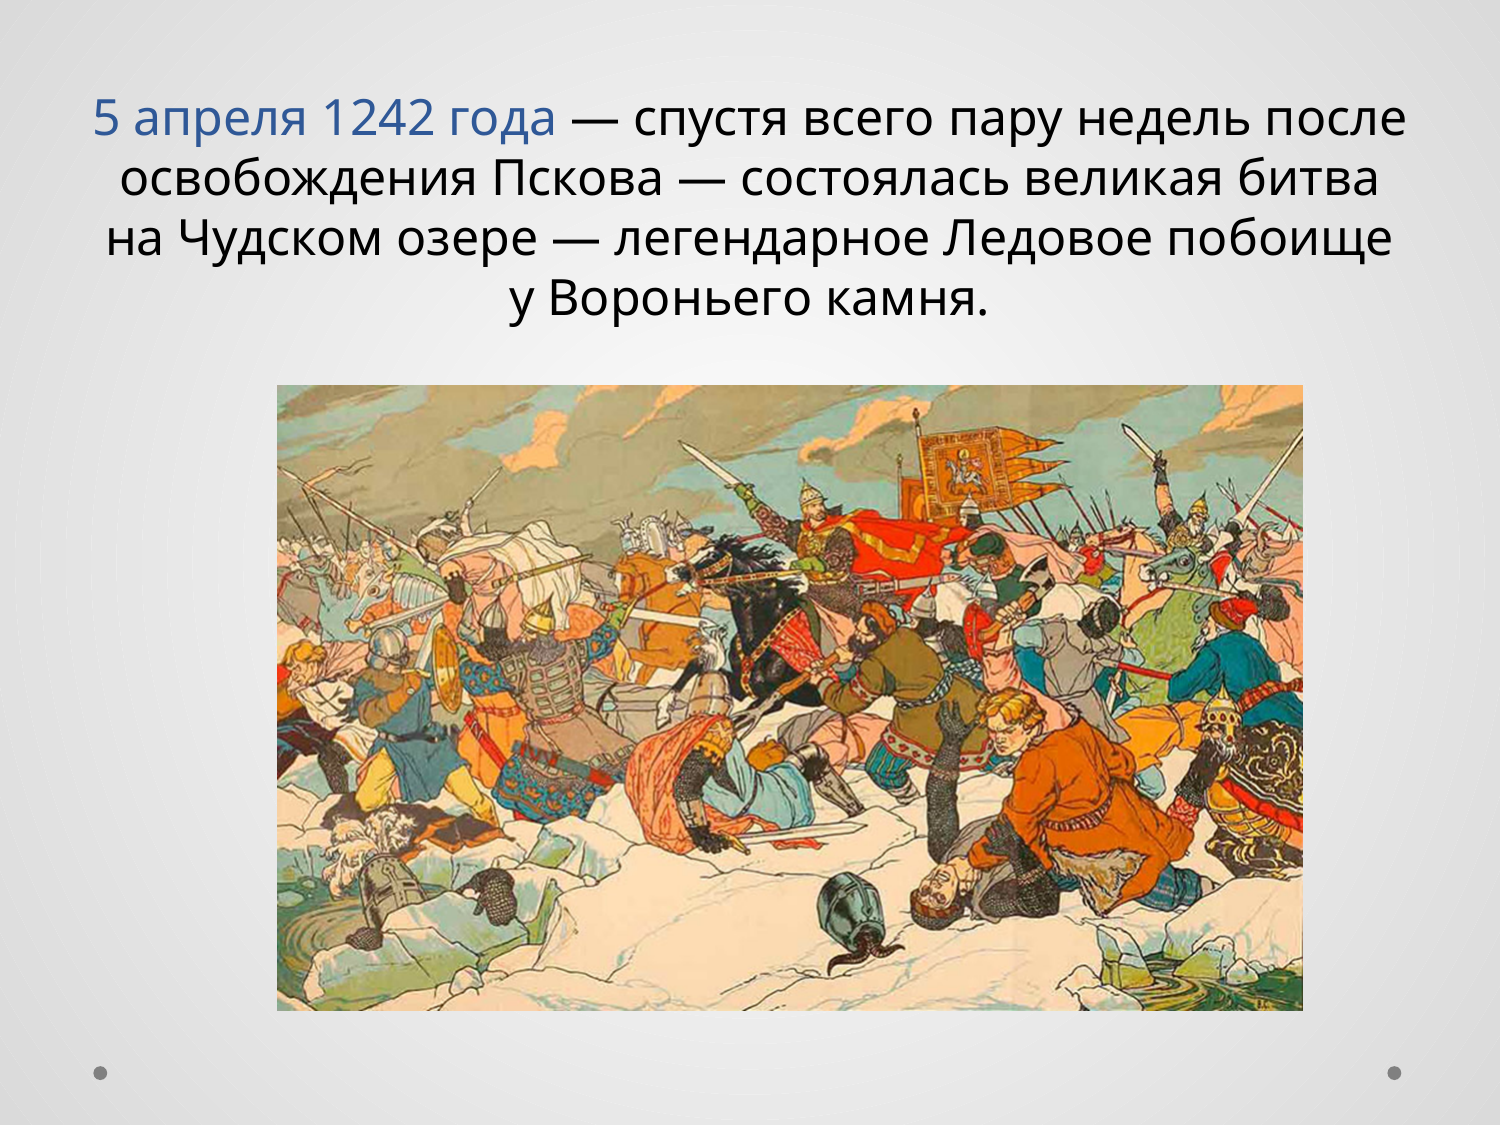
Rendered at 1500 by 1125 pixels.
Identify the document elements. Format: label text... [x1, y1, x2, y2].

picture [277, 385, 1303, 1011]
list 5 апреля 1242 года — спустя всего пару недель после освобождения Пскова — состоялась великая битва на Чудском озере — легендарное Ледовое побоище у Вороньего камня. [75, 78, 1425, 1005]
